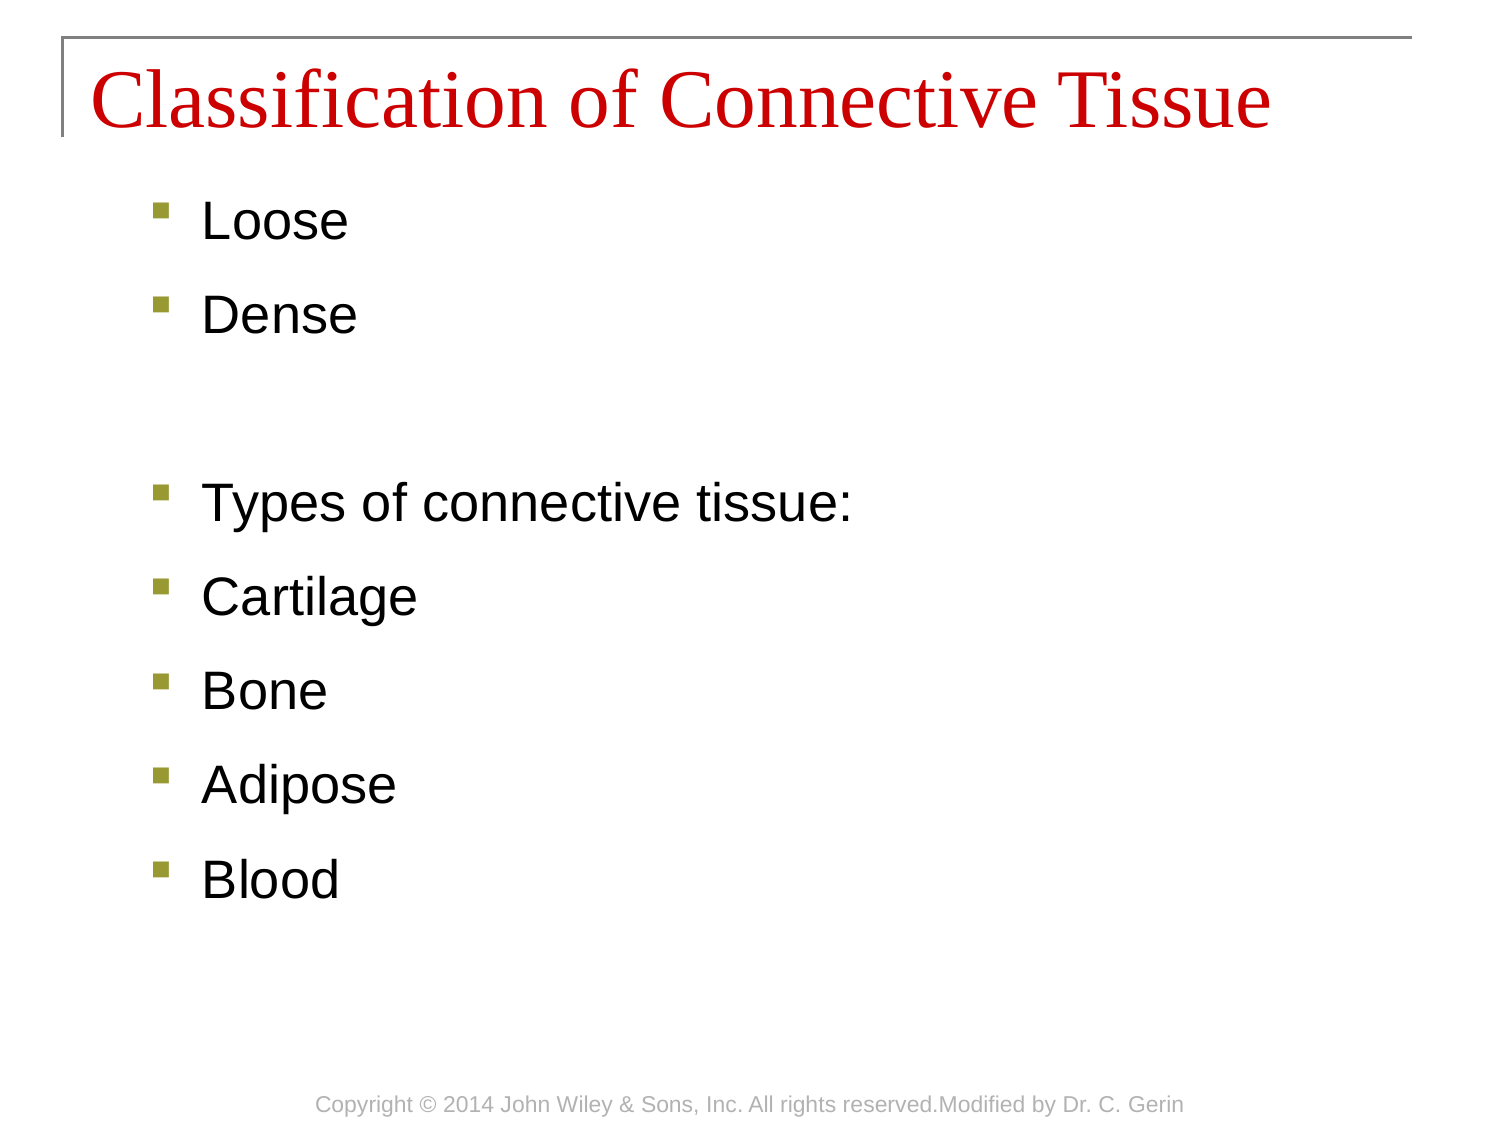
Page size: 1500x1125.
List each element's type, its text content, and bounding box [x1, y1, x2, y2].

title Classification of Connective Tissue [74, 36, 1426, 225]
footer Copyright © 2014 John Wiley & Sons, Inc. All rights reserved.Modified by Dr. C. Gerin [269, 1065, 1231, 1125]
list Loose Dense Types of connective tissue: Cartilage Bone Adipose Blood [76, 177, 1428, 1051]
